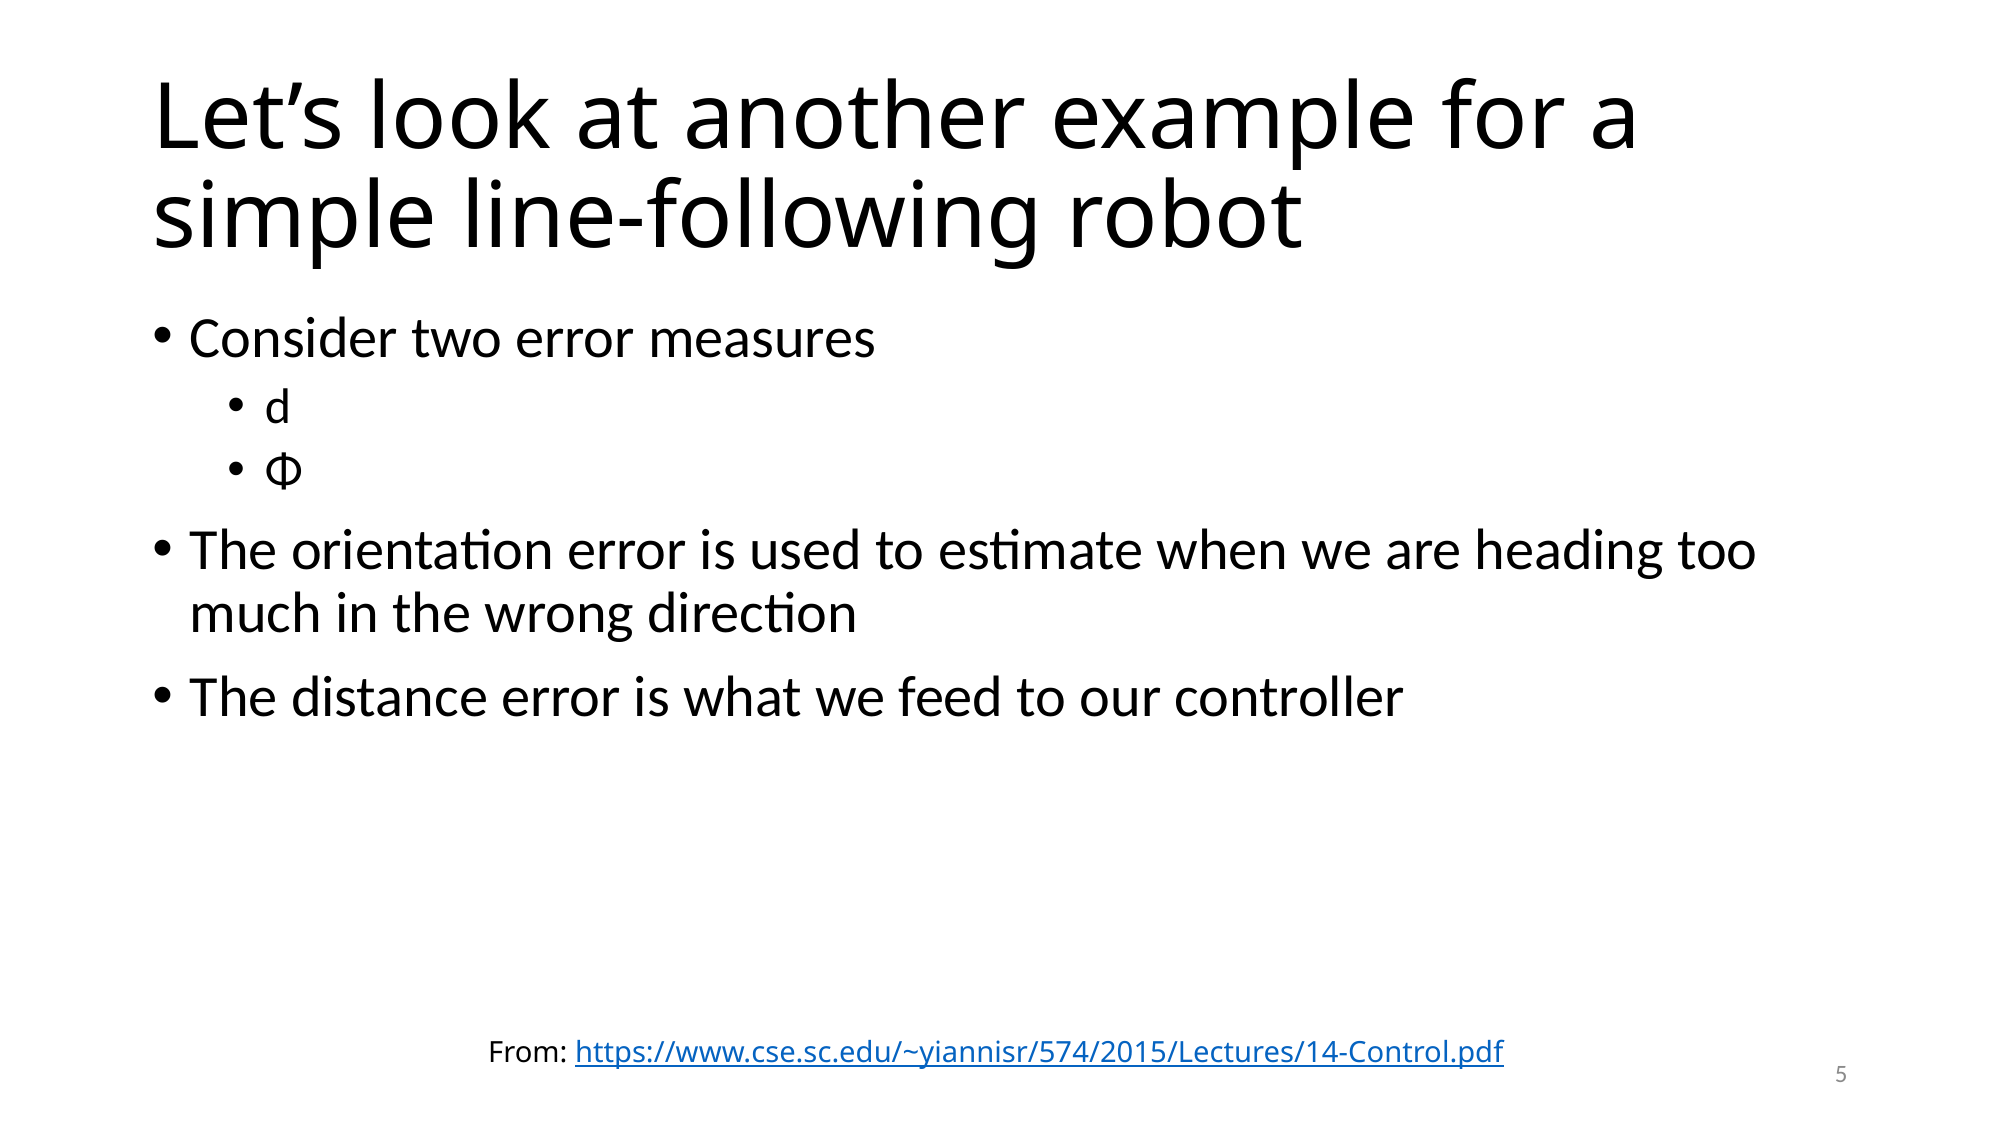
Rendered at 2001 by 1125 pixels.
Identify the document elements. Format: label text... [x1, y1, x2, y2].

list Consider two error measures d Φ The orientation error is used to estimate when we are heading too much in the wrong direction The distance error is what we feed to our controller [137, 299, 1863, 1014]
text_box From: https://www.cse.sc.edu/~yiannisr/574/2015/Lectures/14-Control.pdf [473, 1026, 1527, 1081]
slide_number 5 [1412, 1042, 1863, 1103]
title Let’s look at another example for a simple line-following robot [137, 59, 1863, 278]
